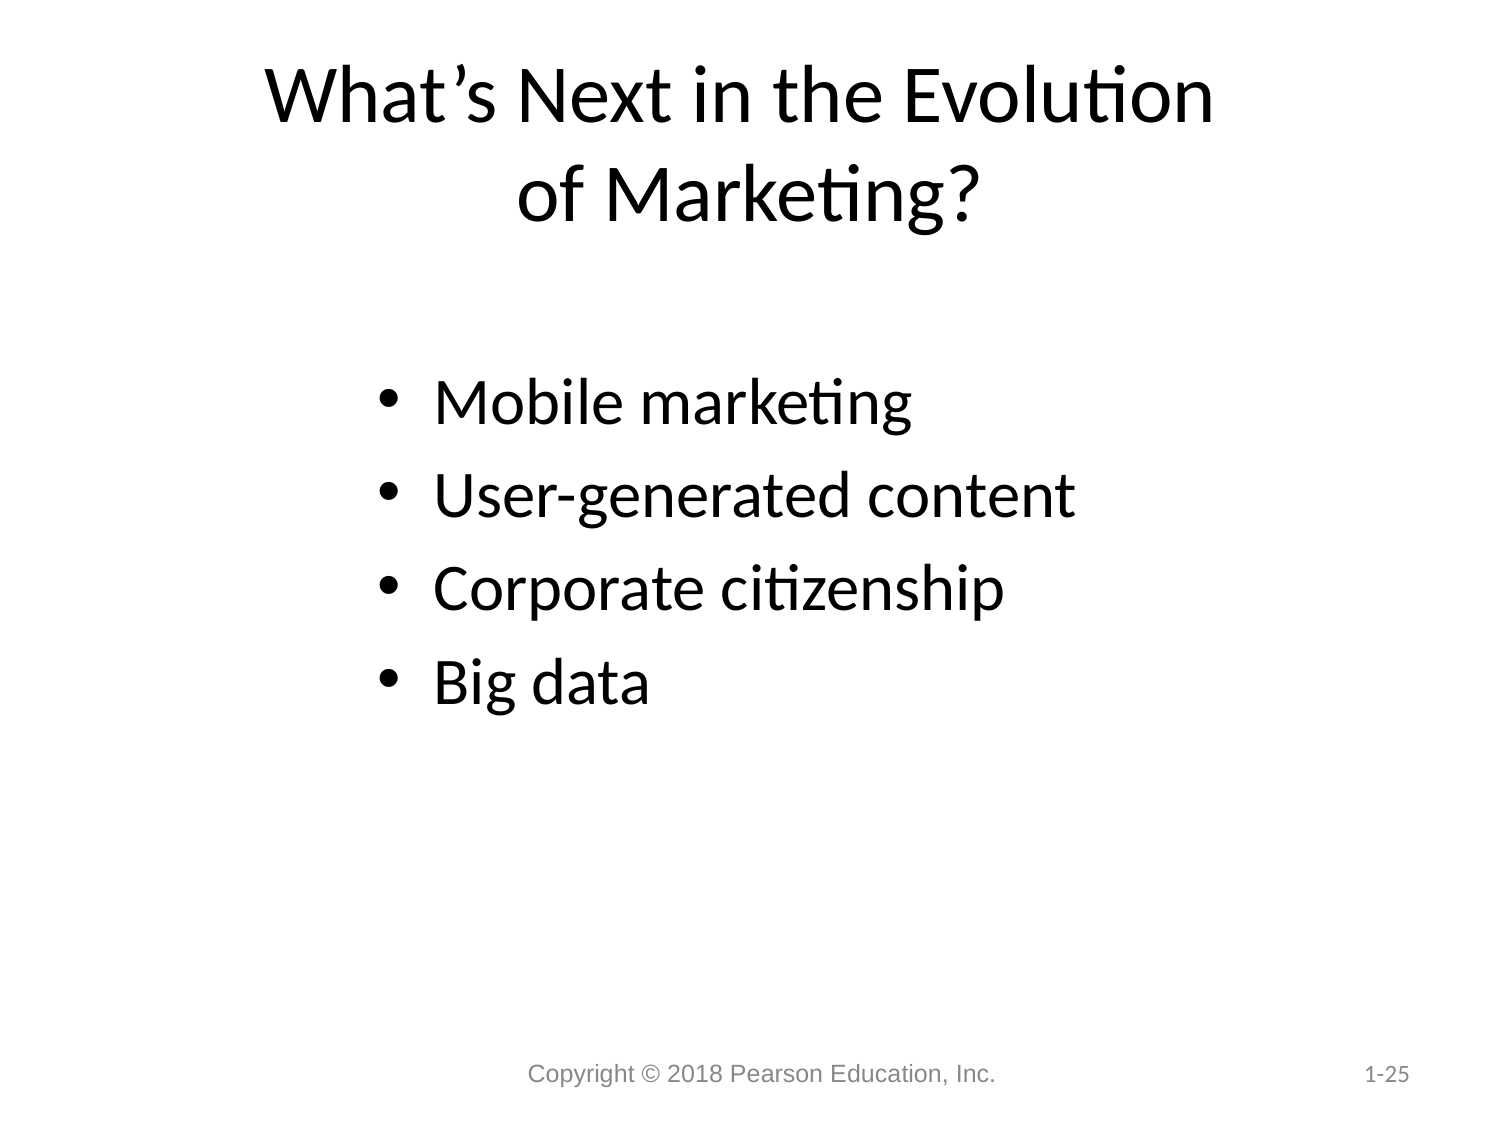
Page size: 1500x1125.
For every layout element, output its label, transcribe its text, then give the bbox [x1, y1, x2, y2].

slide_number 1-25 [1074, 1042, 1425, 1103]
footer Copyright © 2018 Pearson Education, Inc. [512, 1042, 1013, 1103]
title What’s Next in the Evolution of Marketing? [75, 45, 1425, 233]
list Mobile marketing User-generated content Corporate citizenship Big data [362, 350, 1425, 1005]
